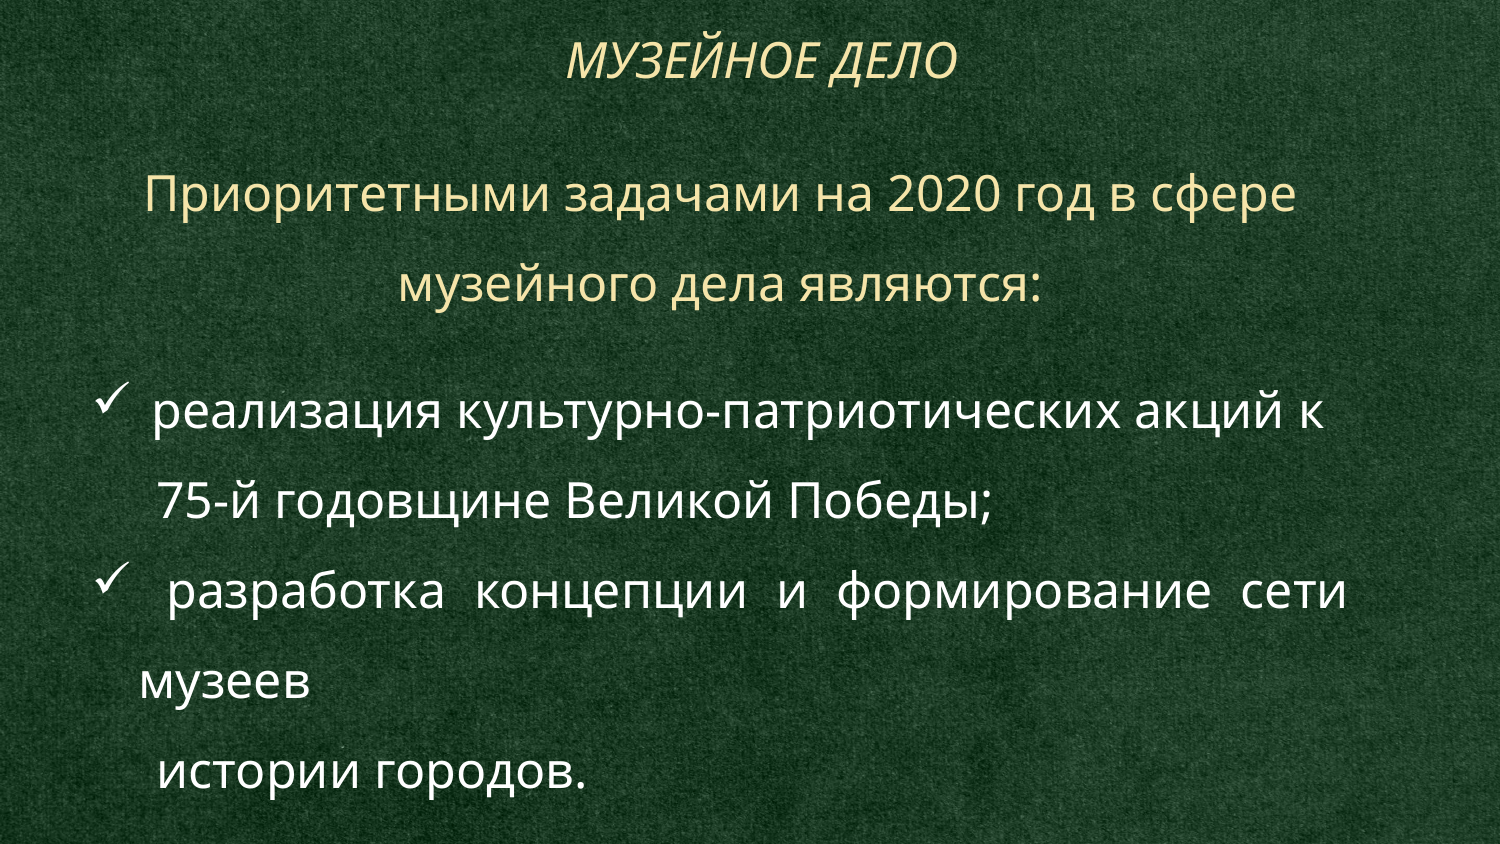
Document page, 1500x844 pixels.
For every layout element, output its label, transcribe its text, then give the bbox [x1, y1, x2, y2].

text_box Приоритетными задачами на 2020 год в сфере музейного дела являются: реализация культурно-патриотических акций к 75-й годовщине Великой Победы; разработка концепции и формирование сети музеев истории городов. [76, 124, 1365, 807]
picture [0, 0, 1500, 844]
text_box МУЗЕЙНОЕ ДЕЛО [64, 20, 1459, 96]
